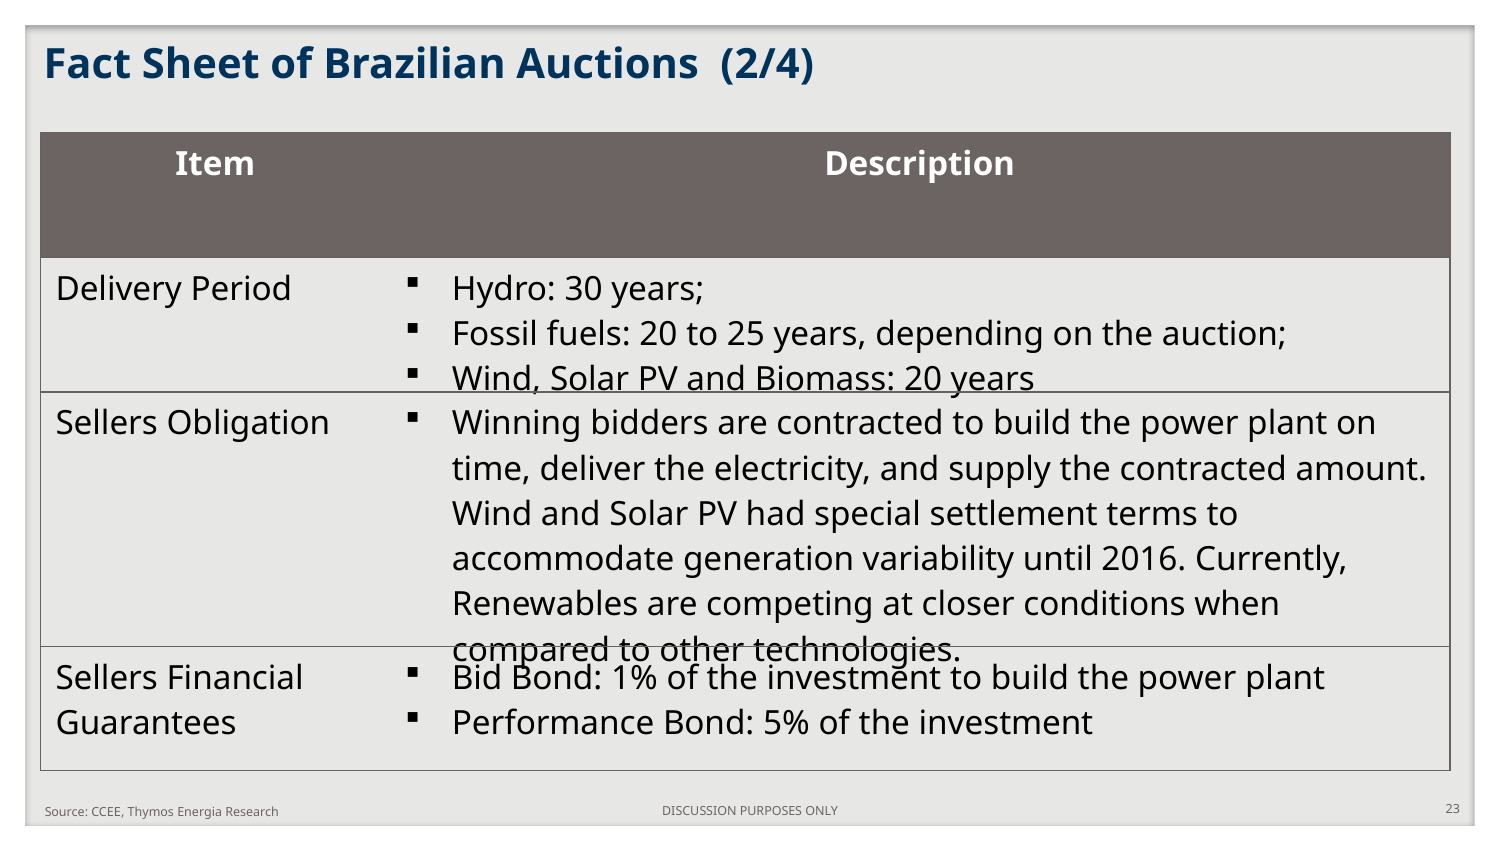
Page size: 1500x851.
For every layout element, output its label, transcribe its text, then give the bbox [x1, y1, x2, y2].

text_box 23 [1125, 793, 1475, 826]
table_cell Delivery Period [41, 258, 390, 391]
table_header Description [390, 133, 1449, 256]
table_header Item [41, 133, 390, 256]
table_cell Sellers Obligation [41, 393, 390, 646]
text_box Source: CCEE, Thymos Energia Research [29, 796, 505, 827]
table_cell Bid Bond: 1% of the investment to build the power plant Performance Bond: 5% of the investment [390, 647, 1449, 770]
title Fact Sheet of Brazilian Auctions (2/4) [28, 29, 1475, 95]
text_box DISCUSSION PURPOSES ONLY [512, 795, 988, 825]
table_cell Winning bidders are contracted to build the power plant on time, deliver the electricity, and supply the contracted amount. Wind and Solar PV had special settlement terms to accommodate generation variability until 2016. Currently, Renewables are competing at closer conditions when compared to other technologies. [390, 393, 1449, 646]
table_cell Hydro: 30 years; Fossil fuels: 20 to 25 years, depending on the auction; Wind, Solar PV and Biomass: 20 years [390, 258, 1449, 391]
table_cell Sellers Financial Guarantees [41, 647, 390, 770]
